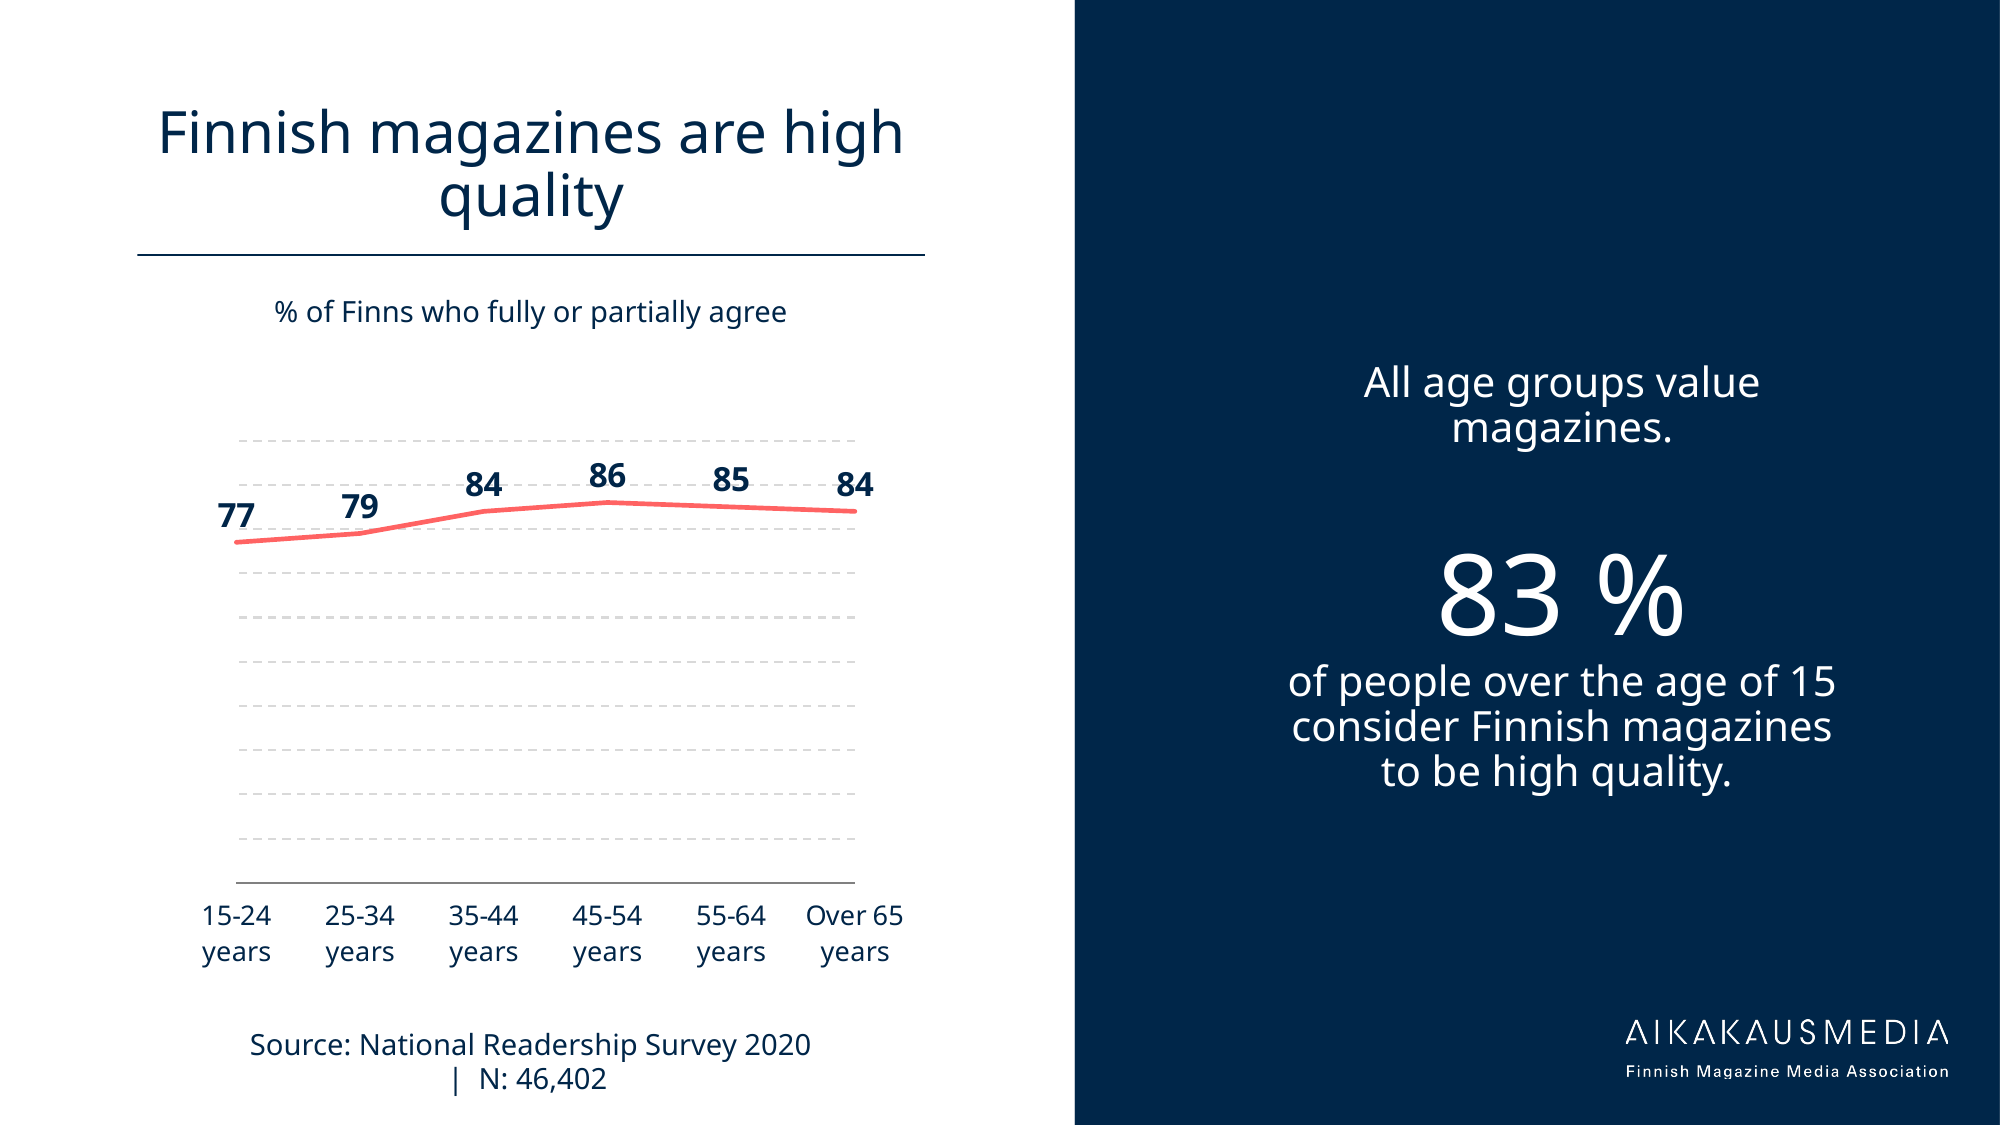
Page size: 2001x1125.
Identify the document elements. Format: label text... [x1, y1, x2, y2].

text_box All age groups value magazines. 83 % of people over the age of 15 consider Finnish magazines to be high quality. [1262, 236, 1863, 921]
title Finnish magazines are high quality [137, 34, 925, 237]
text_box % of Finns who fully or partially agree [137, 285, 925, 336]
chart [137, 375, 925, 980]
text_box Source: National Readership Survey 2020 | N: 46,402 [137, 1018, 925, 1104]
